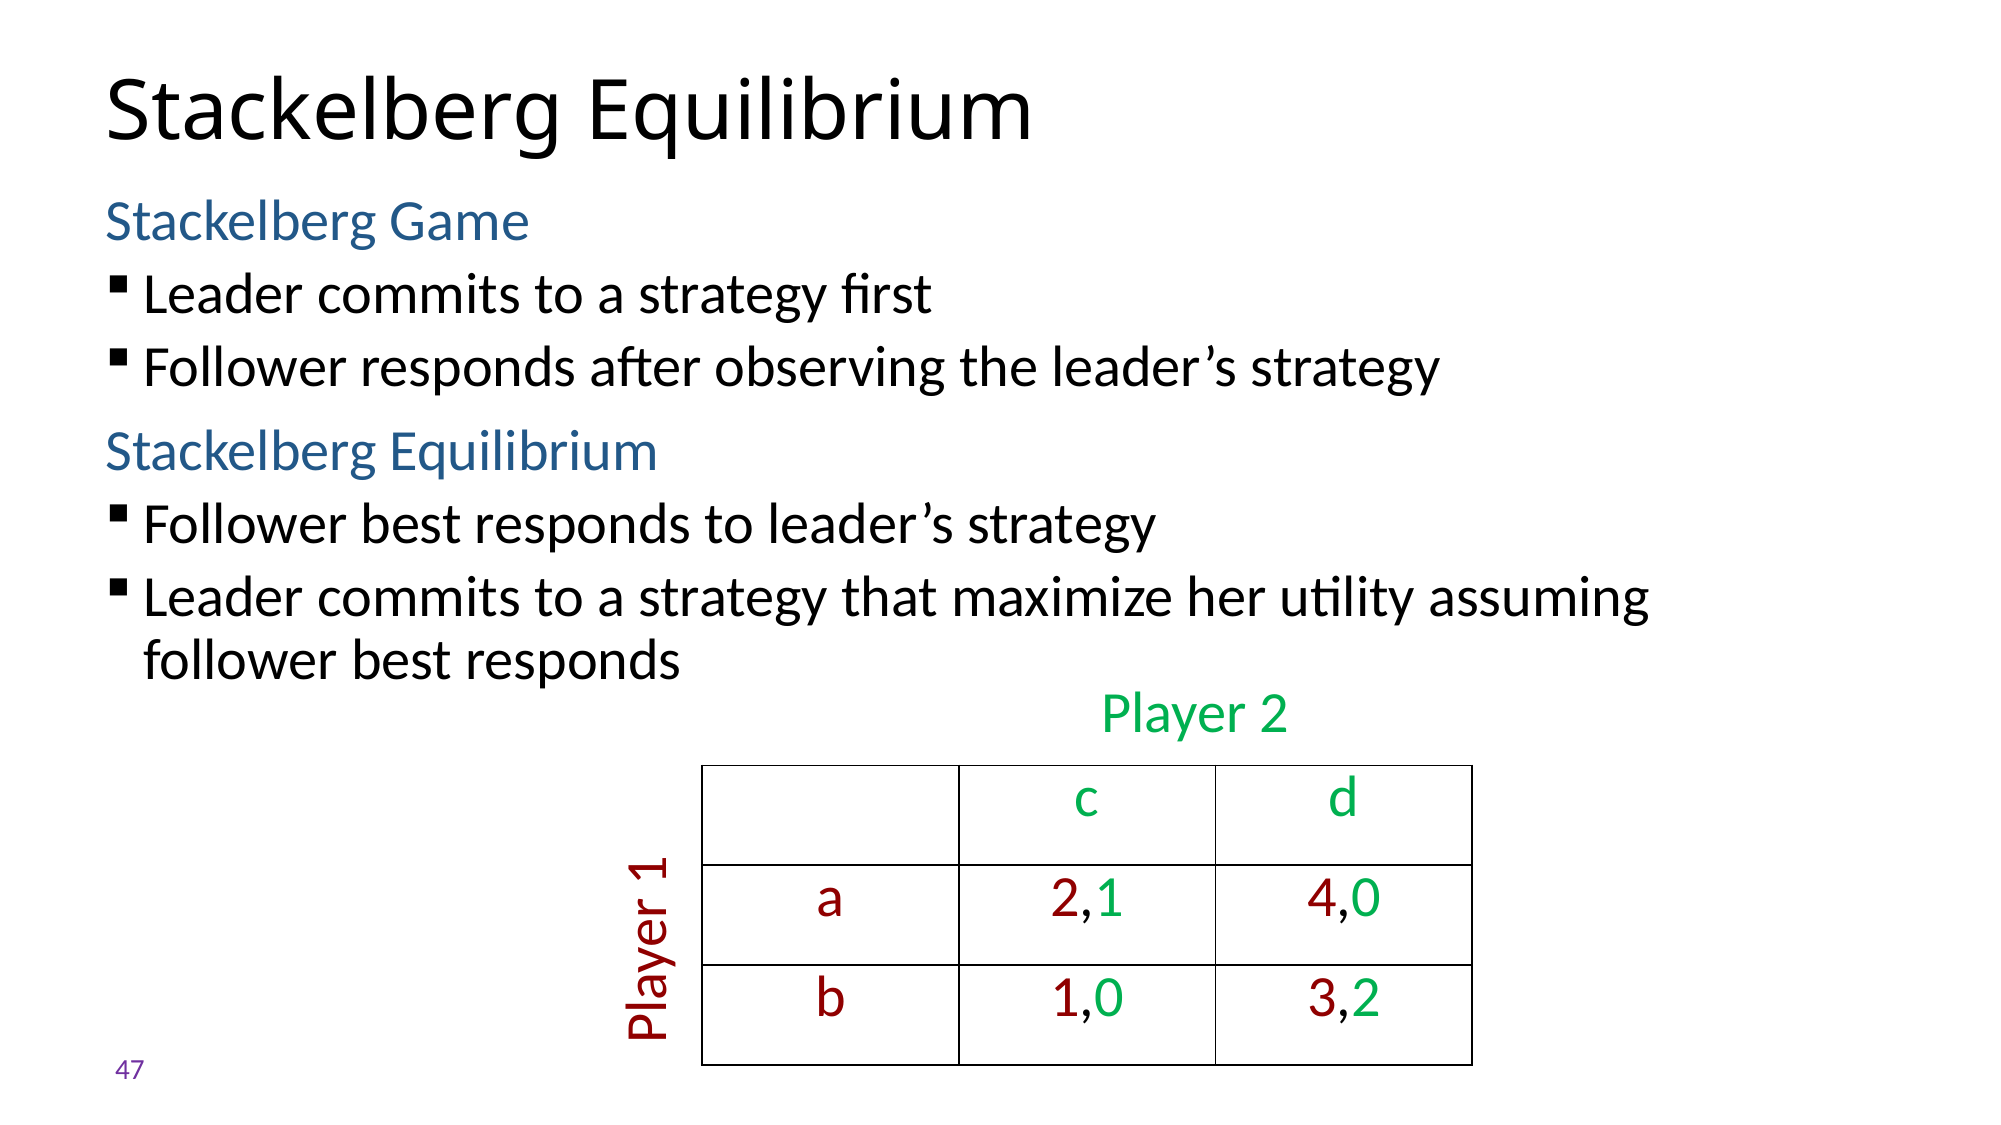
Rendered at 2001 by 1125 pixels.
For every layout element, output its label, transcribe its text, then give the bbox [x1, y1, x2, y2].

table_cell 4,0 [1216, 866, 1471, 964]
table_header c [960, 766, 1215, 864]
text_box Player 2 [1087, 666, 1342, 752]
title Stackelberg Equilibrium [90, 60, 1816, 164]
table_cell 2,1 [960, 866, 1215, 964]
table_header d [1216, 766, 1471, 864]
table_cell 1,0 [960, 966, 1215, 1064]
text_box Player 1 [600, 826, 686, 1059]
list Stackelberg Game Leader commits to a strategy first Follower responds after observing the leader’s strategy Stackelberg Equilibrium Follower best responds to leader’s strategy Leader commits to a strategy that maximize her utility assuming follower best responds [90, 182, 1816, 731]
table_header [703, 766, 958, 864]
table_cell b [703, 966, 958, 1064]
slide_number 47 [100, 1042, 235, 1103]
table_cell 3,2 [1216, 966, 1471, 1064]
table_cell a [703, 866, 958, 964]
